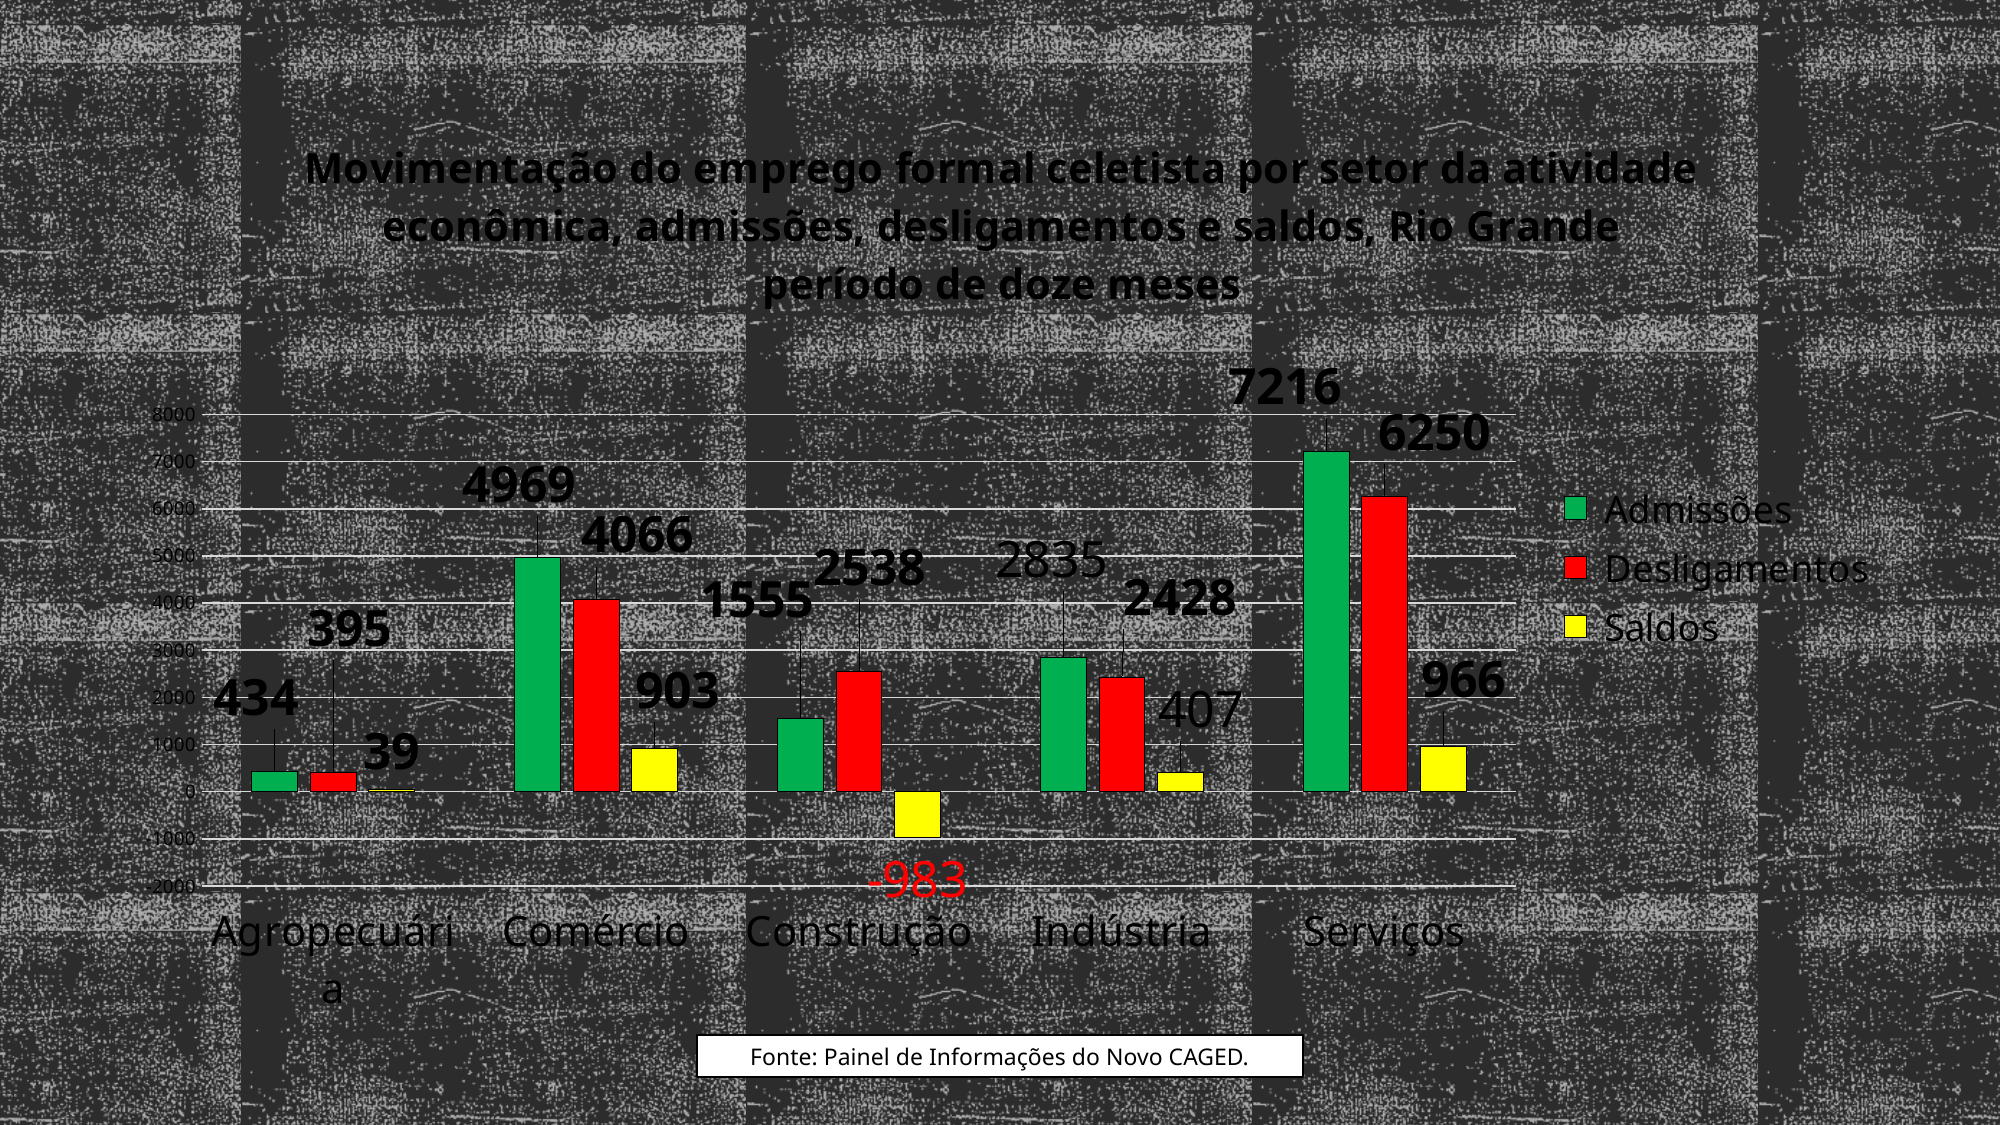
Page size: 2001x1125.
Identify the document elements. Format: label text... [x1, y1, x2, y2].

text_box [0, 0, 2000, 1125]
chart [111, 100, 1891, 1036]
text_box Fonte: Painel de Informações do Novo CAGED. [696, 1038, 1304, 1078]
